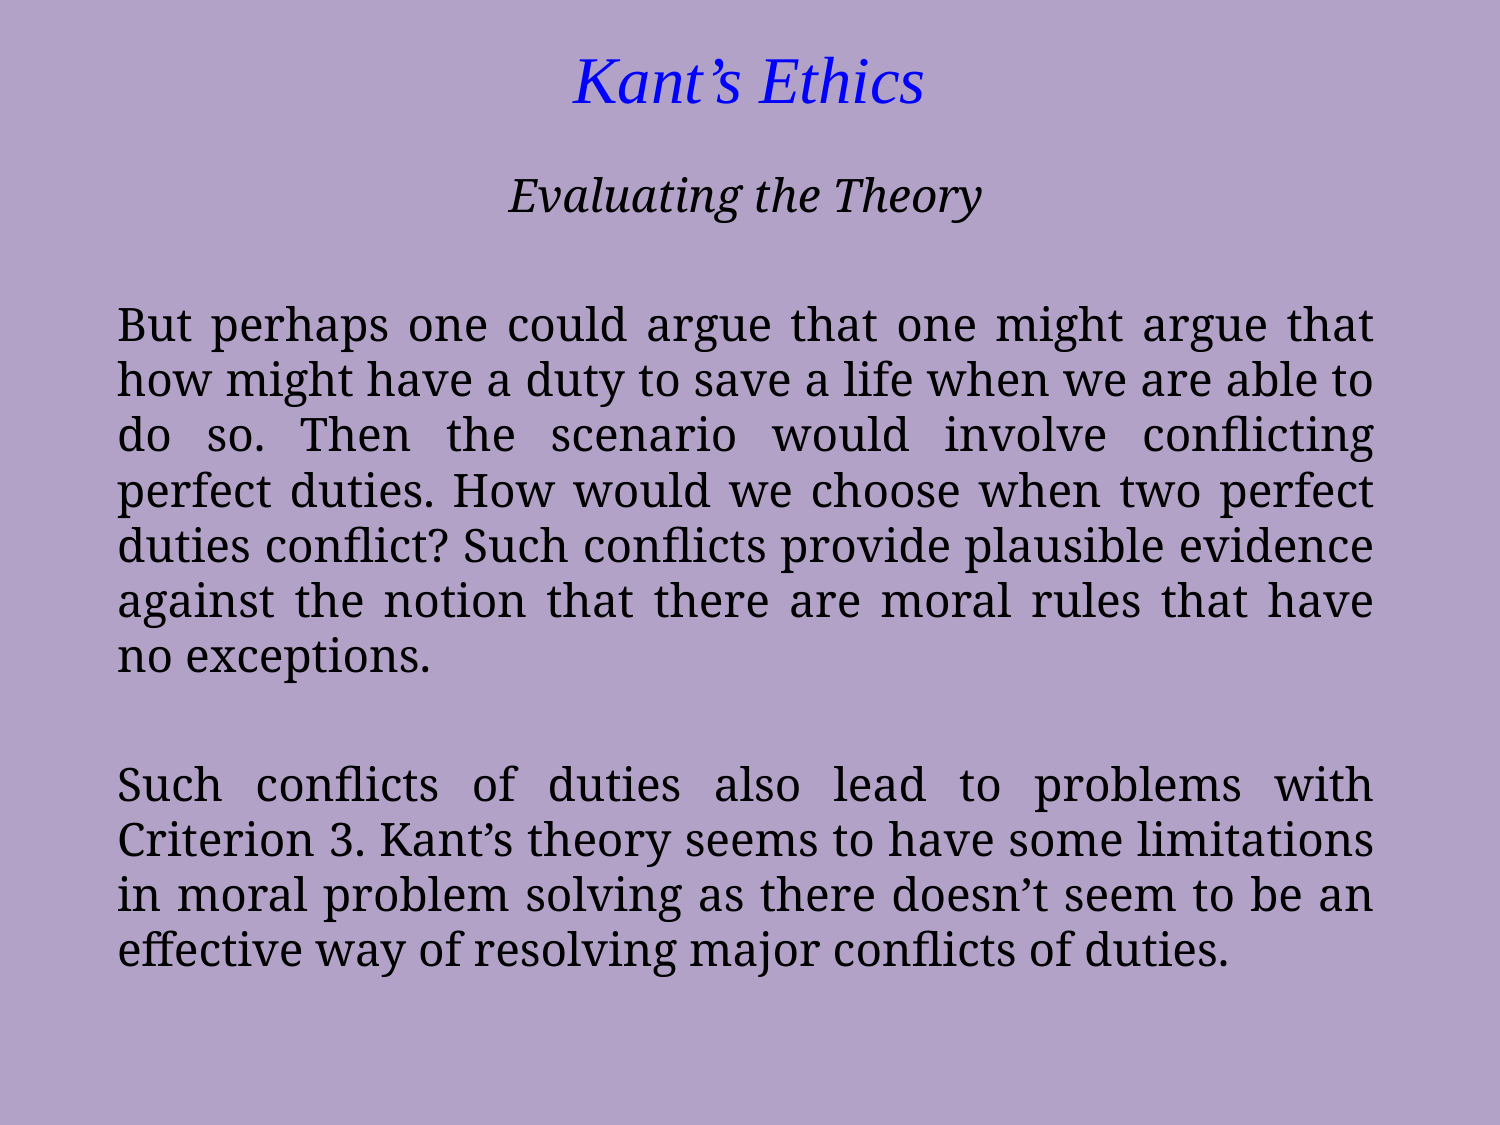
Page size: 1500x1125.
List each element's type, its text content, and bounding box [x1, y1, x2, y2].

subtitle Evaluating the Theory But perhaps one could argue that one might argue that how might have a duty to save a life when we are able to do so. Then the scenario would involve conflicting perfect duties. How would we choose when two perfect duties conflict? Such conflicts provide plausible evidence against the notion that there are moral rules that have no exceptions. Such conflicts of duties also lead to problems with Criterion 3. Kant’s theory seems to have some limitations in moral problem solving as there doesn’t seem to be an effective way of resolving major conflicts of duties. [102, 170, 1391, 1027]
text_box Kant’s Ethics [0, 29, 1500, 170]
